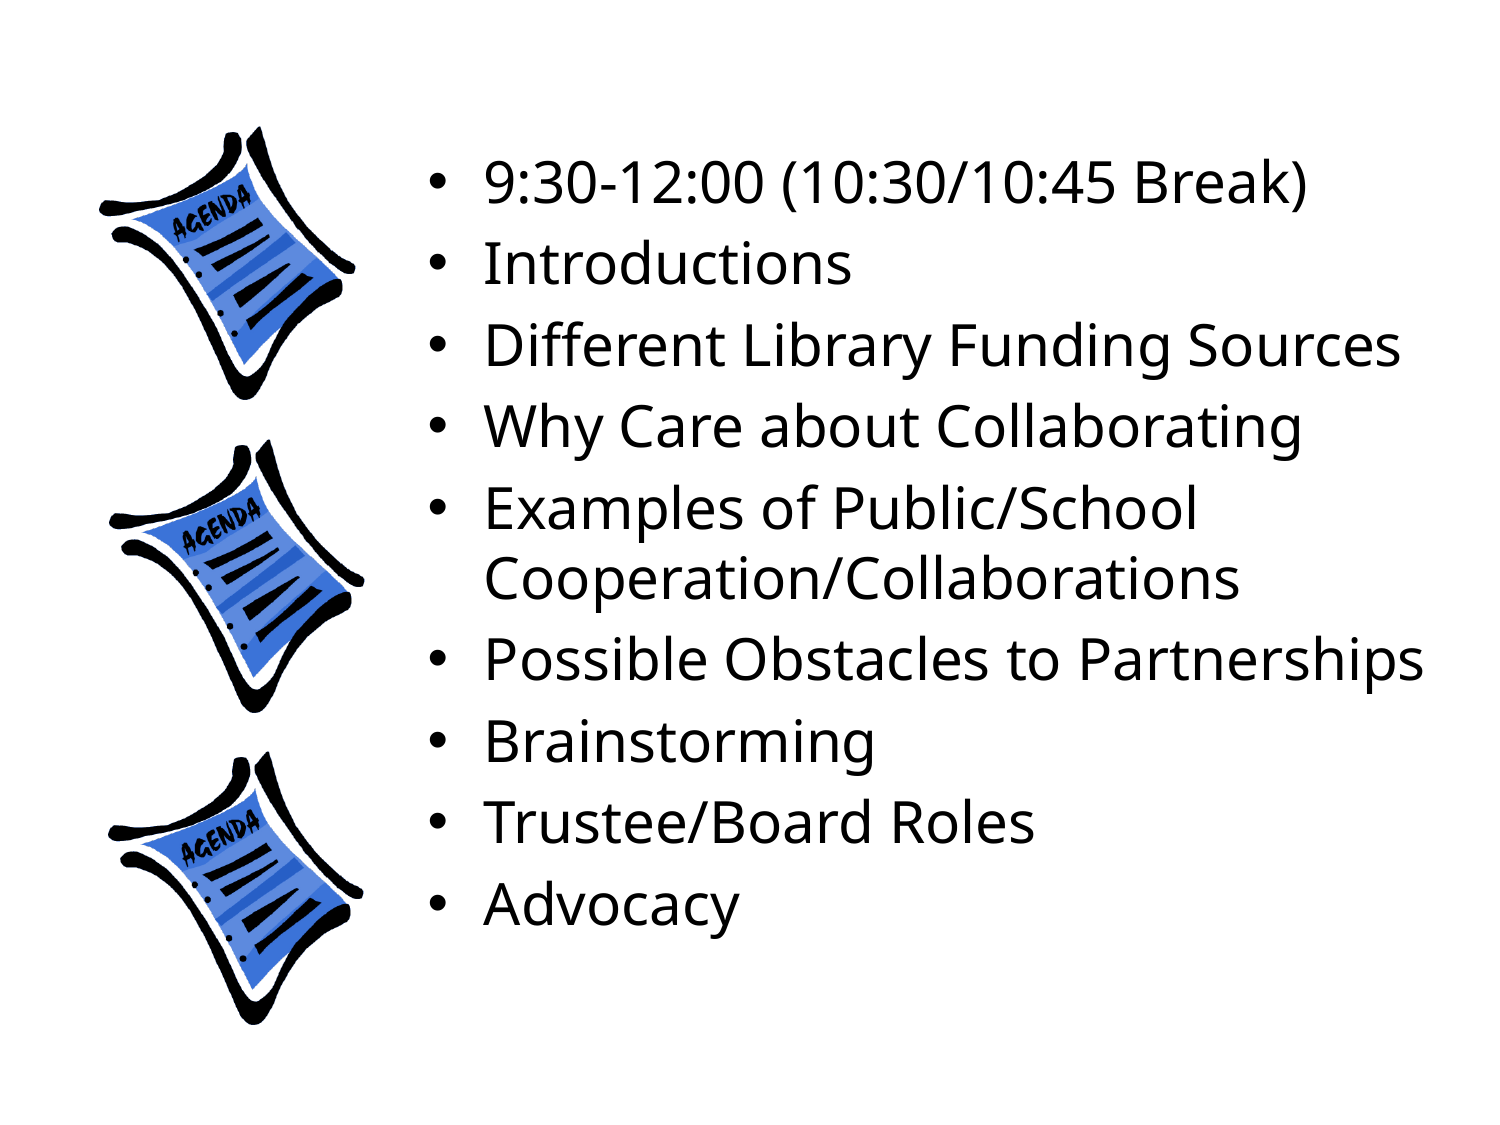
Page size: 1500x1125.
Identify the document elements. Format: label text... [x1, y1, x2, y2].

picture [108, 437, 366, 713]
picture [99, 124, 357, 401]
picture [108, 749, 366, 1026]
list 9:30-12:00 (10:30/10:45 Break) Introductions Different Library Funding Sources Why Care about Collaborating Examples of Public/School Cooperation/Collaborations Possible Obstacles to Partnerships Brainstorming Trustee/Board Roles Advocacy [412, 137, 1463, 988]
